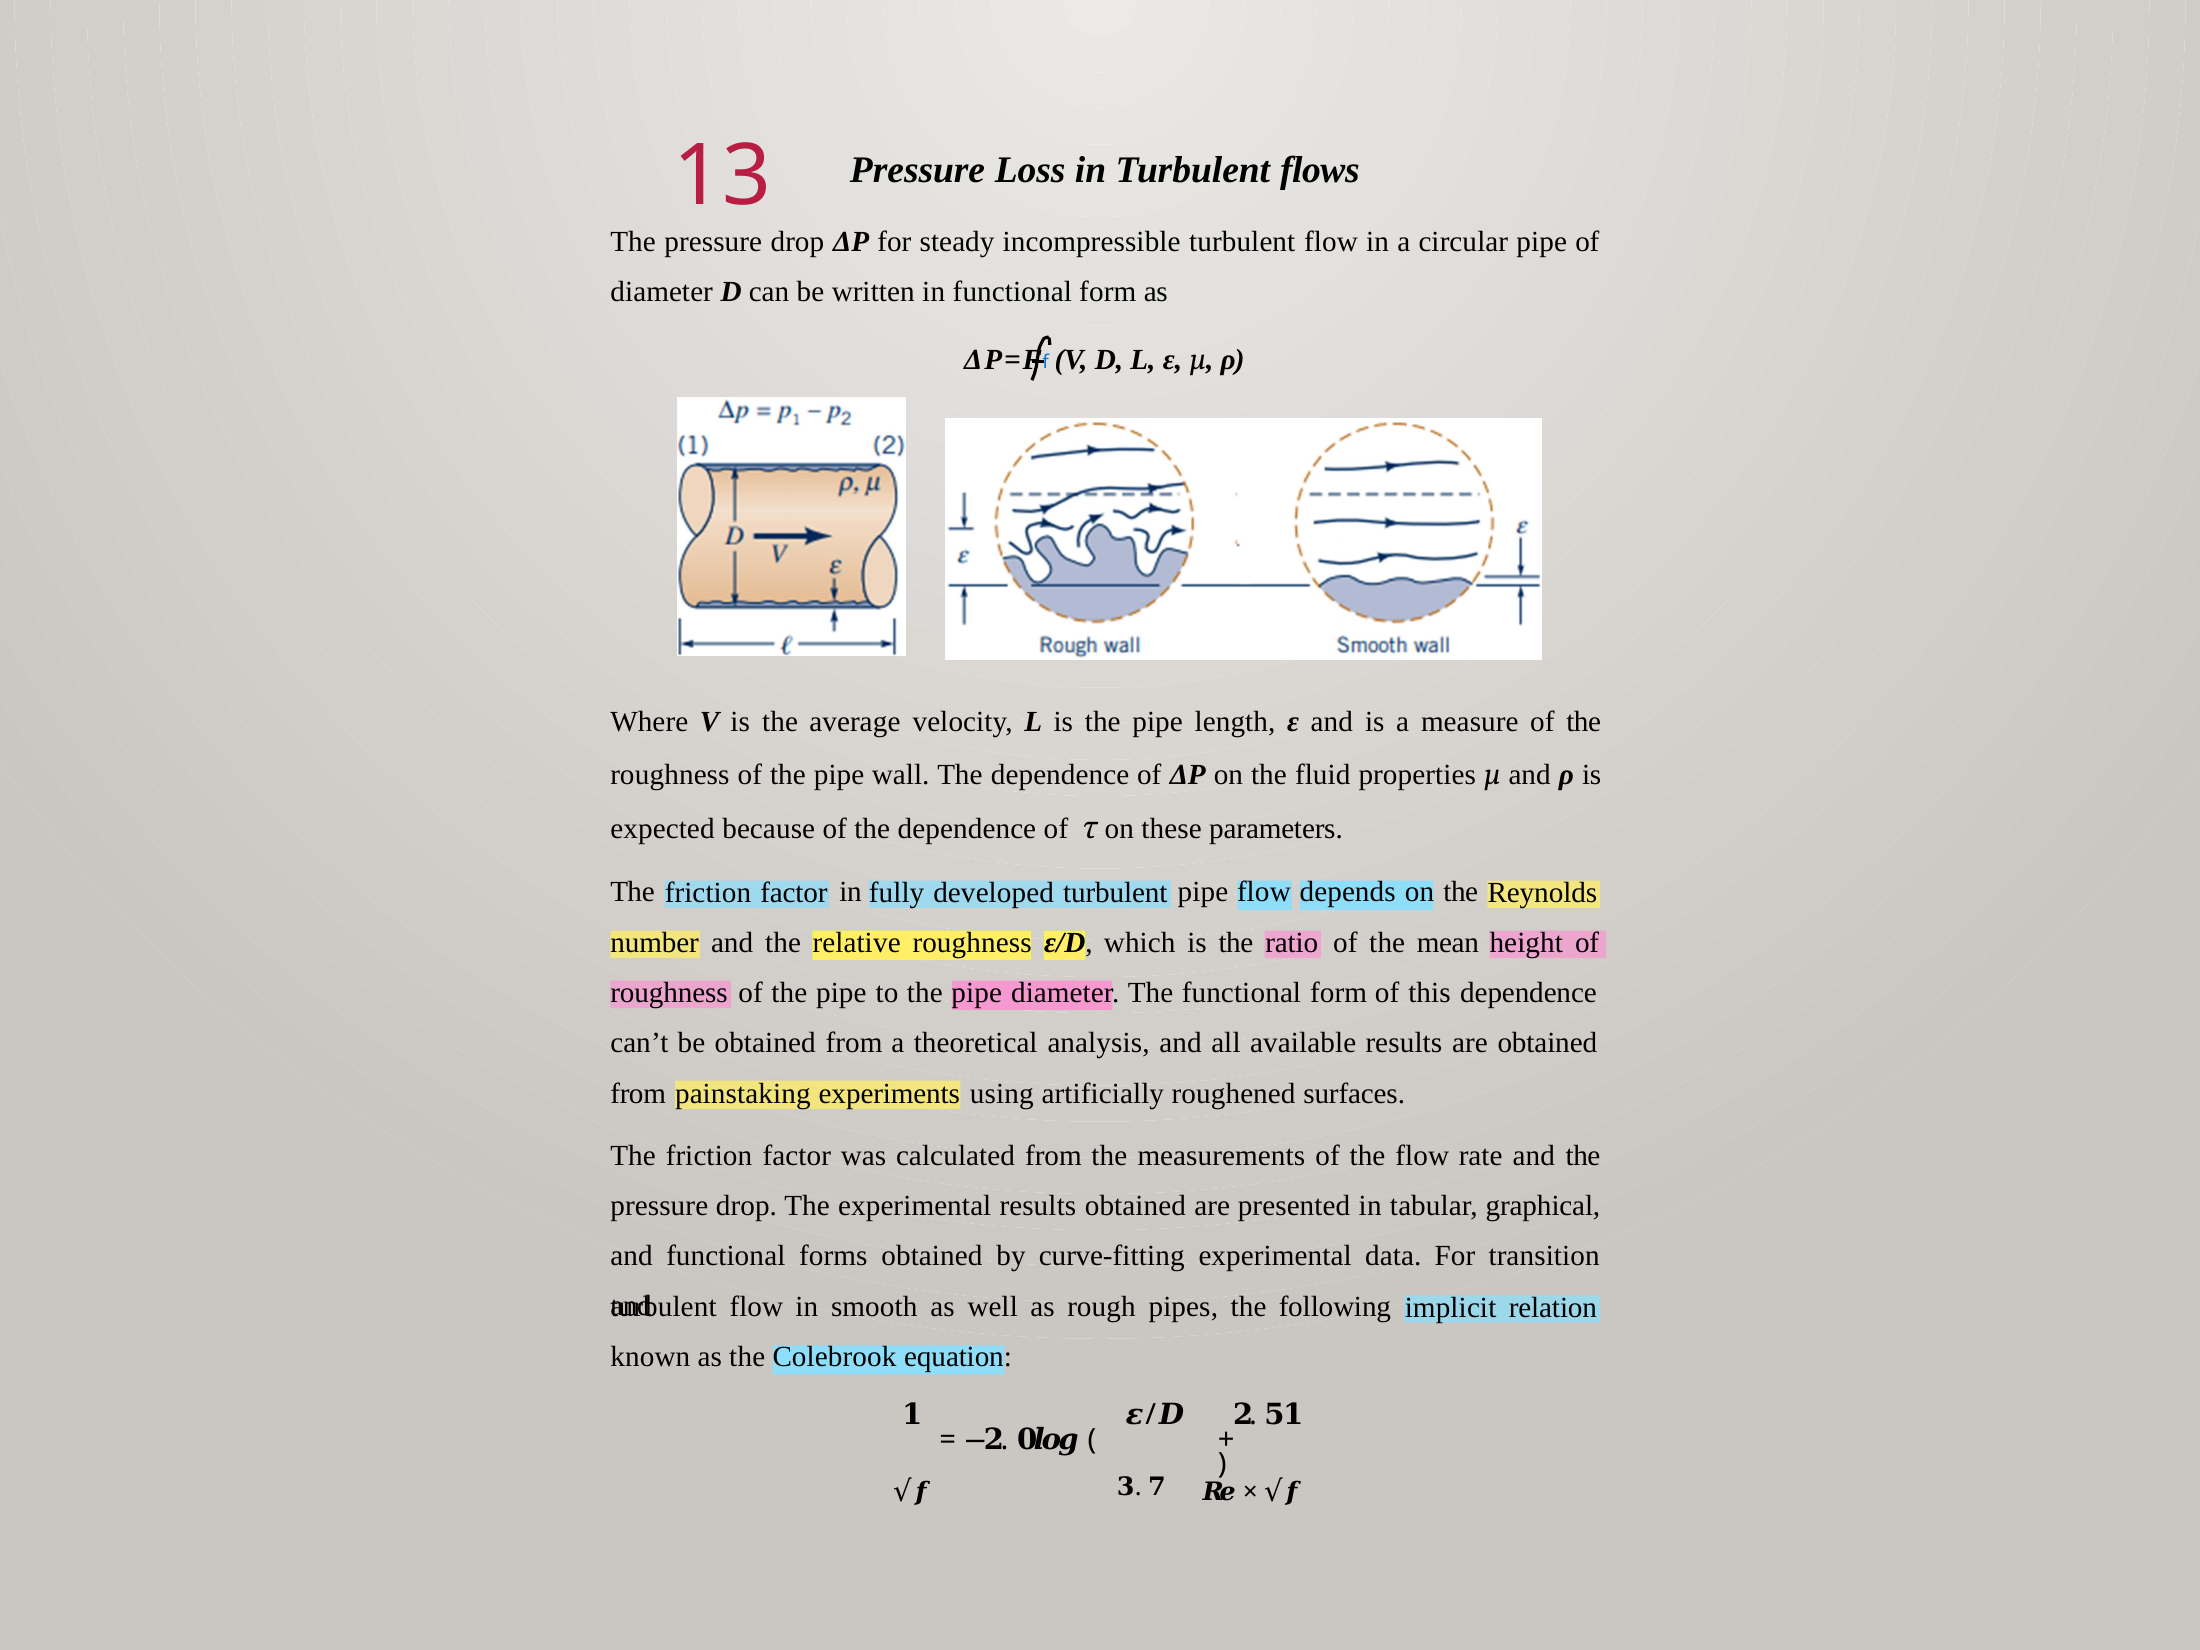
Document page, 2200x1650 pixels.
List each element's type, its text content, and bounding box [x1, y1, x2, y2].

text_box Pressure Loss in Turbulent flows The pressure drop ΔP for steady incompressible turbulent flow in a circular pipe of diameter D can be written in functional form as ΔP=Ff (V, D, L, ɛ, µ, ρ) [608, 143, 1601, 376]
text_box turbulent flow in smooth as well as rough pipes, the following known as the Colebrook equation: [608, 1270, 1395, 1373]
picture [676, 397, 906, 656]
text_box height of [1489, 930, 1607, 958]
text_box implicit relation [1404, 1295, 1600, 1323]
text_box The friction factor was calculated from the measurements of the flow rate and the pressure drop. The experimental results obtained are presented in tabular, graphical, and functional forms obtained by curve-fitting experimental data. For transition and [608, 1119, 1601, 1322]
text_box The in [772, 870, 863, 908]
text_box pipe flow depends on the [1175, 870, 1481, 908]
text_box Where V is the average velocity, L is the pipe length, ɛ and is a measure of the roughness of the pipe wall. The dependence of ΔP on the fluid properties µ and ρ is expected because of the dependence of τ on these parameters. [772, 685, 1602, 845]
text_box Reynolds [1487, 880, 1600, 908]
text_box 𝟏 𝜺/𝑫 𝟐. 𝟓𝟏 = −𝟐. 𝟎𝒍𝒐𝒈 ( + ) √𝒇 𝟑. 𝟕 𝑹𝒆 × √𝒇 [884, 1399, 1326, 1510]
slide_number 13 [579, 192, 772, 1150]
text_box fully developed turbulent [868, 880, 1171, 908]
text_box from using artificially roughened surfaces. [772, 1071, 1406, 1109]
text_box of the pipe to the pipe diameter. The functional form of this dependence [772, 971, 1601, 1009]
text_box can’t be obtained from a theoretical analysis, and all available results are obtained [772, 1021, 1601, 1059]
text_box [812, 930, 1032, 961]
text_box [1030, 335, 1052, 383]
text_box and the relative roughness ɛ/D, which is the of the mean [772, 920, 1480, 958]
picture [945, 418, 1542, 660]
